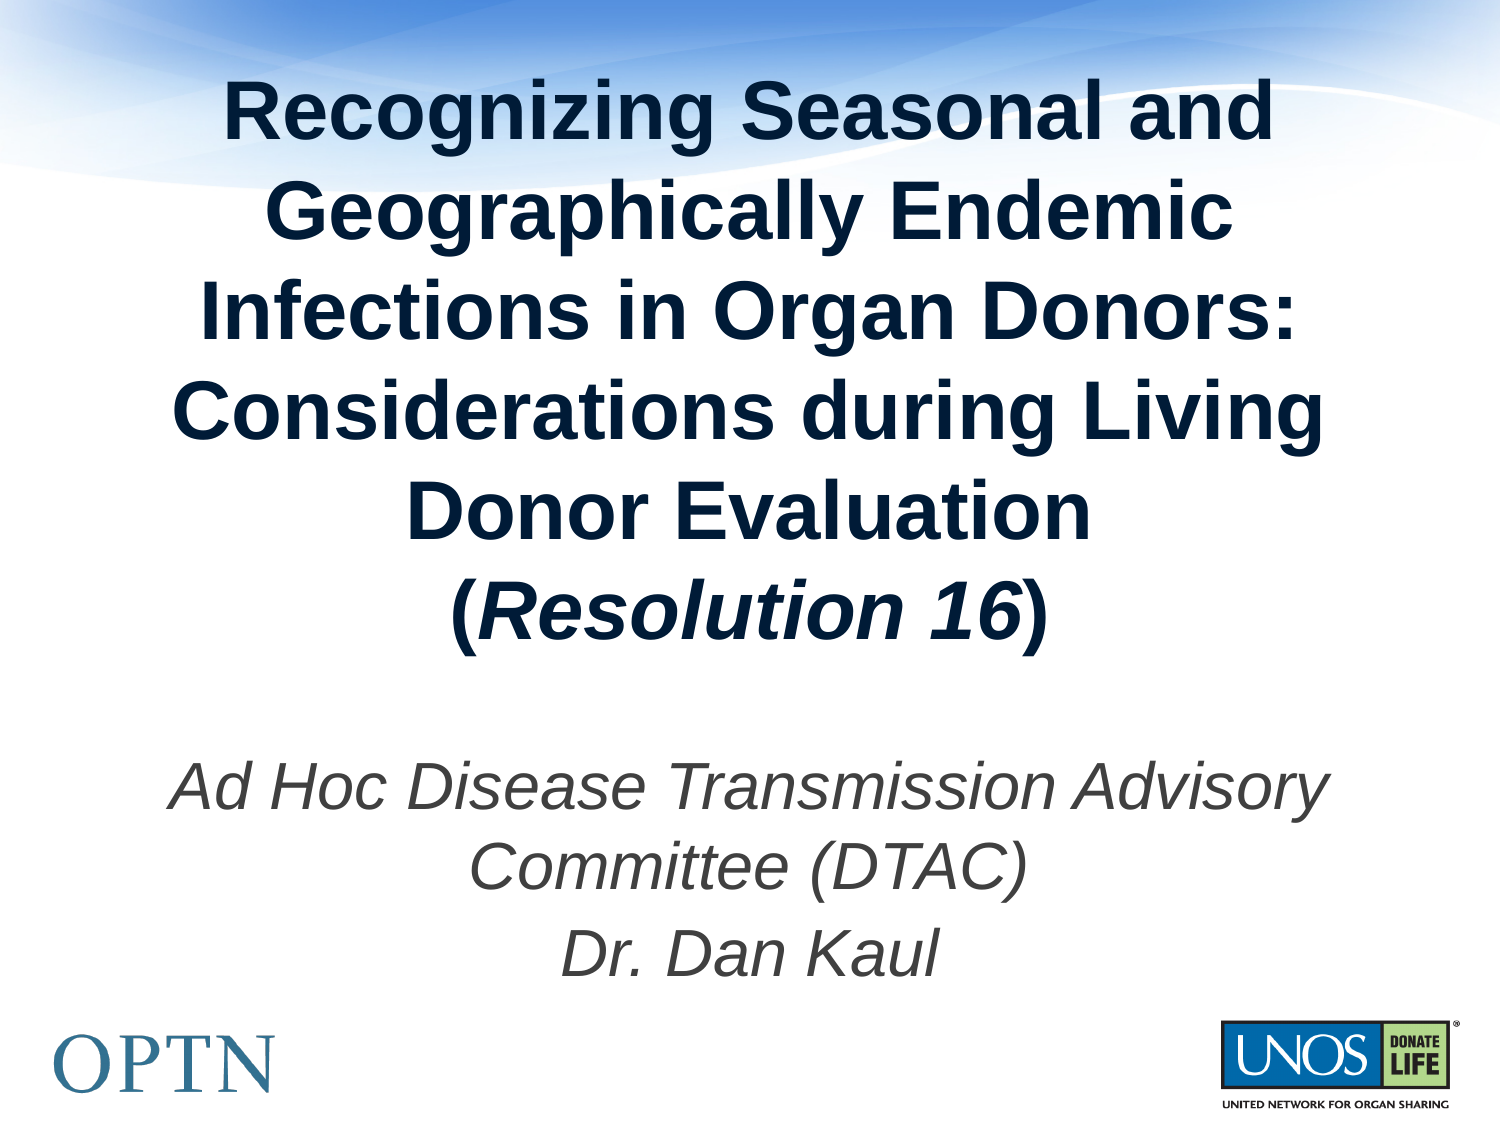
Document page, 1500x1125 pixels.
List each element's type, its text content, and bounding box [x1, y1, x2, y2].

picture [0, 0, 1500, 1125]
subtitle Ad Hoc Disease Transmission Advisory Committee (DTAC) Dr. Dan Kaul [68, 735, 1432, 1015]
title Recognizing Seasonal and Geographically Endemic Infections in Organ Donors: Considerations during Living Donor Evaluation (Resolution 16) [68, 164, 1432, 548]
